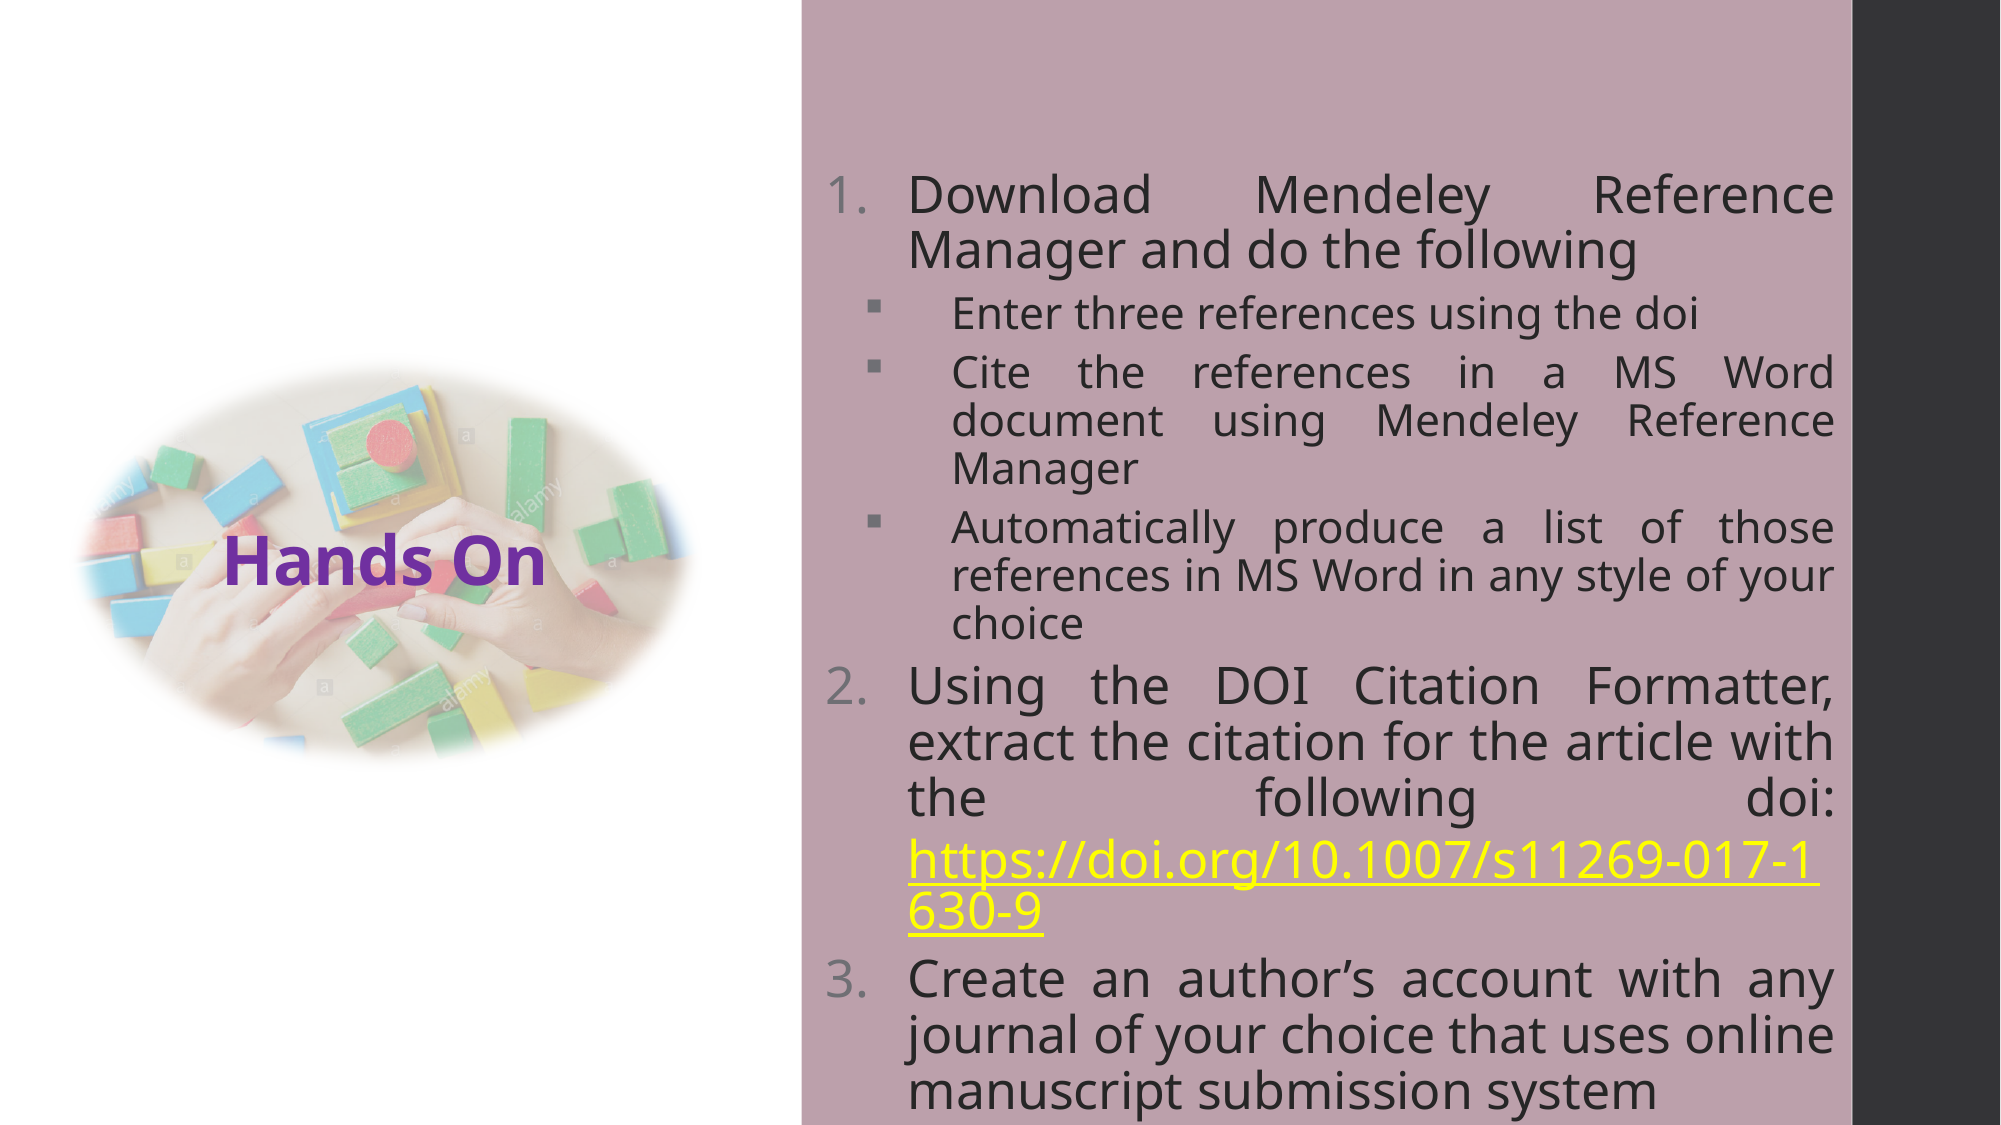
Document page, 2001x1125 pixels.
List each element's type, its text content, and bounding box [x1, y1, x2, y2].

list Download Mendeley Reference Manager and do the following Enter three references using the doi Cite the references in a MS Word document using Mendeley Reference Manager Automatically produce a list of those references in MS Word in any style of your choice Using the DOI Citation Formatter, extract the citation for the article with the following doi: https://doi.org/10.1007/s11269-017-1630-9 Create an author’s account with any journal of your choice that uses online manuscript submission system [801, 0, 1852, 1125]
picture [68, 352, 703, 773]
